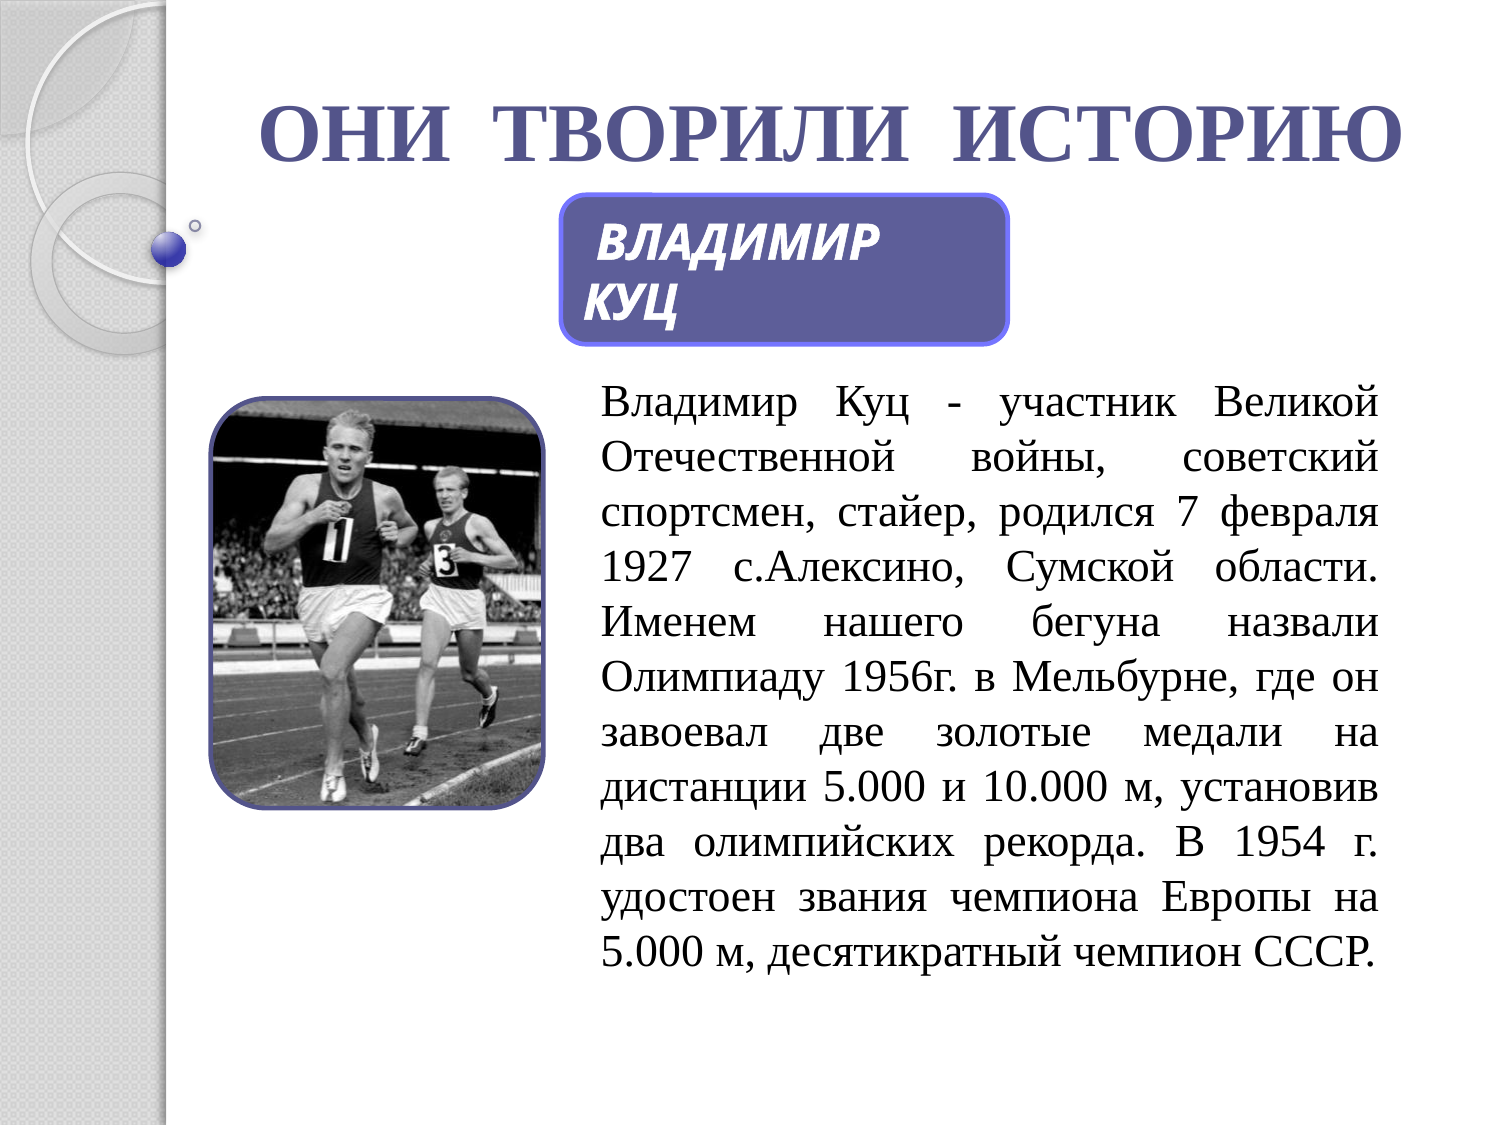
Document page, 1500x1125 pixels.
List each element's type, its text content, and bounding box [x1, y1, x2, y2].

text_box ОНИ ТВОРИЛИ ИСТОРИЮ [242, 70, 1421, 186]
text_box ВЛАДИМИР КУЦ [560, 194, 1008, 345]
text_box Владимир Куц - участник Великой Отечественной войны, советский спортсмен, стайер, родился 7 февраля 1927 с.Алексино, Сумской области. Именем нашего бегуна назвали Олимпиаду 1956г. в Мельбурне, где он завоевал две золотые медали на дистанции 5.000 и 10.000 м, установив два олимпийских рекорда. В 1954 г. удостоен звания чемпиона Европы на 5.000 м, десятикратный чемпион СССР. [585, 363, 1395, 983]
picture [210, 398, 544, 809]
